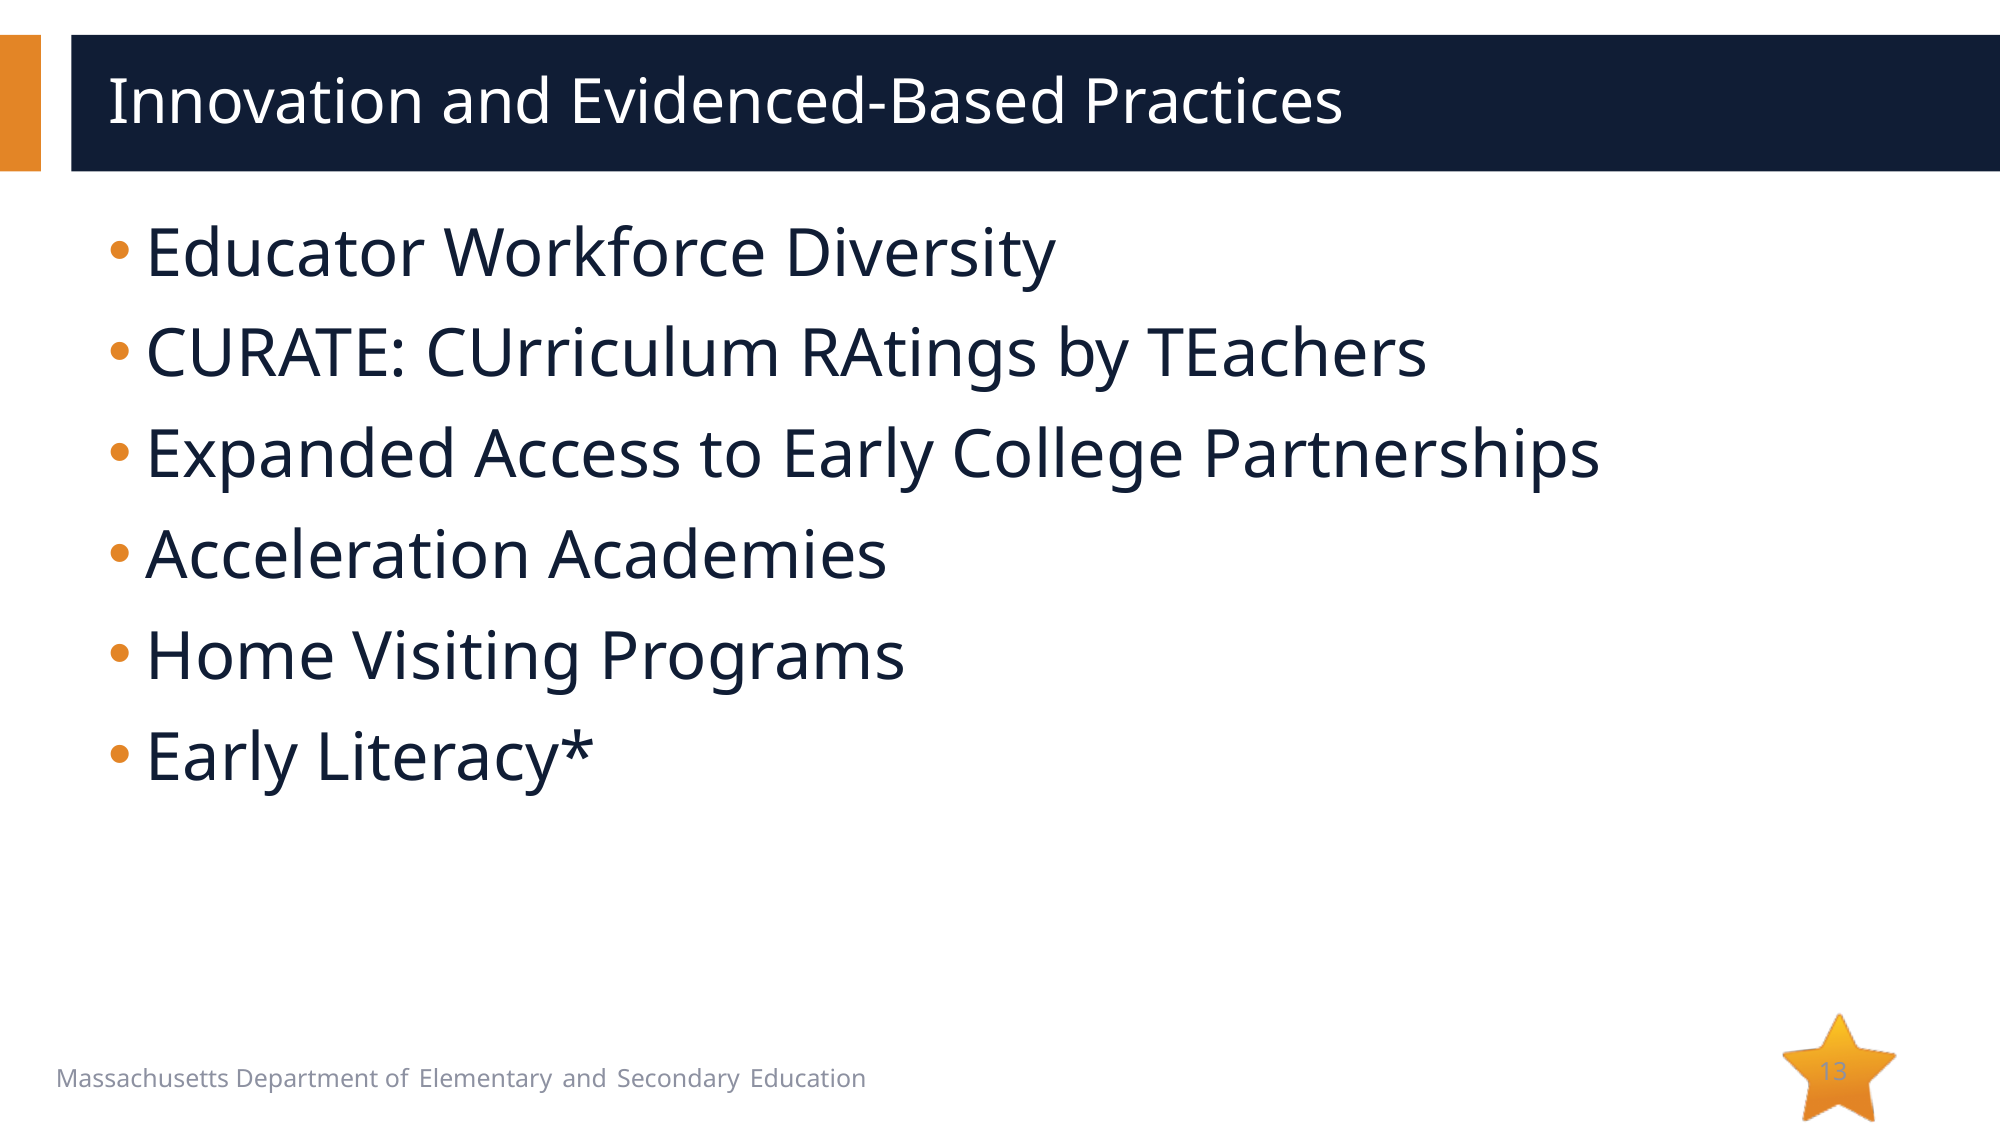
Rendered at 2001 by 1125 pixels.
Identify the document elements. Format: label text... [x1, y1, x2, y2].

title Innovation and Evidenced-Based Practices [93, 47, 1959, 159]
slide_number 13 [1412, 1042, 1863, 1103]
picture [1775, 1031, 1909, 1125]
list Educator Workforce Diversity CURATE: CUrriculum RAtings by TEachers Expanded Access to Early College Partnerships Acceleration Academies Home Visiting Programs Early Literacy* [93, 201, 1959, 1031]
